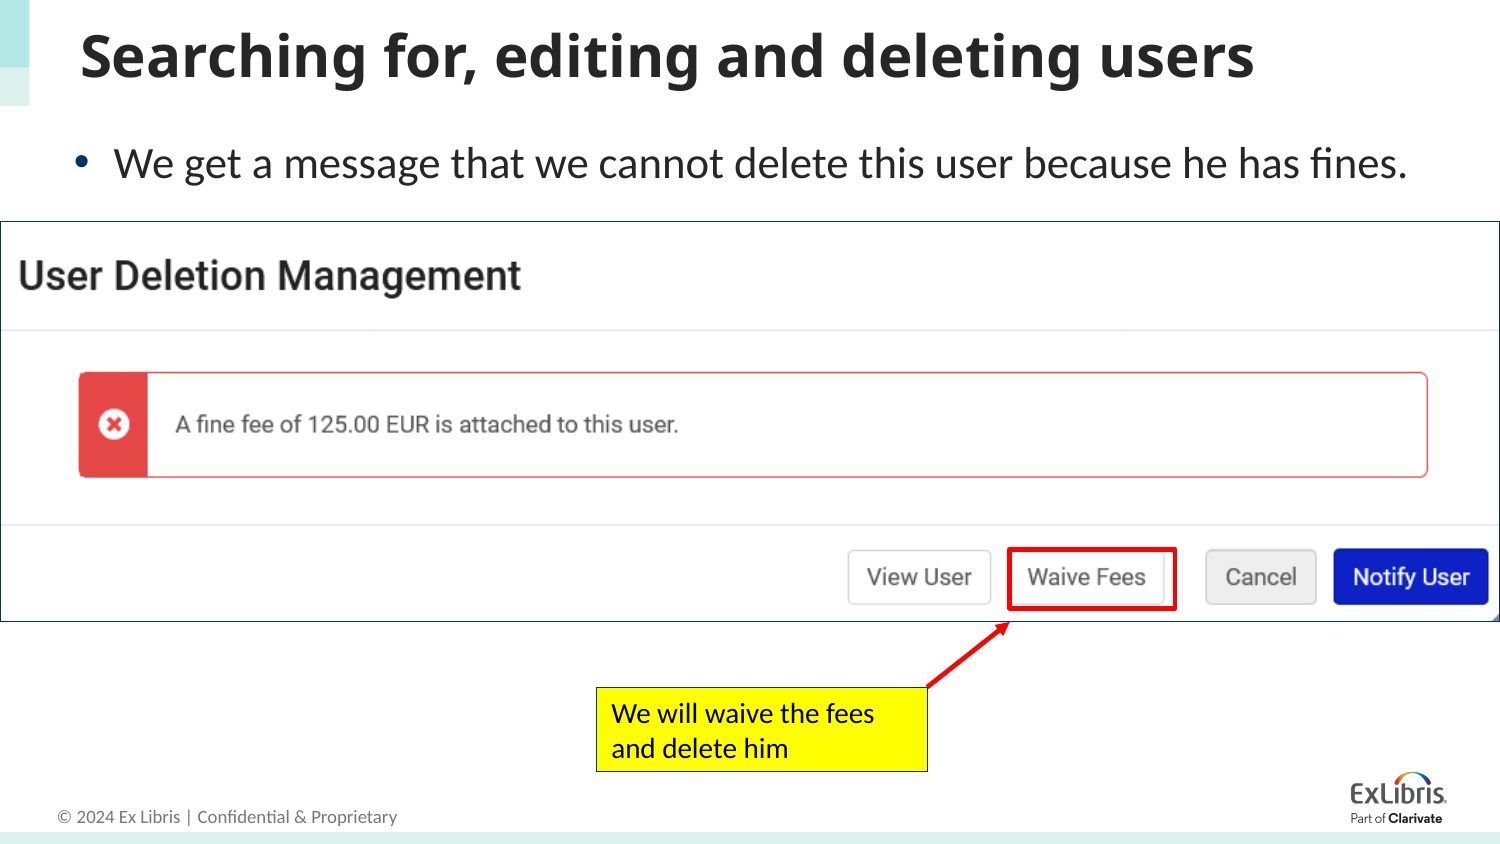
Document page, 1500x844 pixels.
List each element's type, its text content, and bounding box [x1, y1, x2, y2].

list We get a message that we cannot delete this user because he has fines. [58, 126, 1442, 210]
picture [1351, 772, 1447, 823]
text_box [926, 621, 1010, 688]
text_box We will waive the fees and delete him [596, 687, 928, 772]
title Searching for, editing and deleting users [64, 11, 1447, 107]
picture [0, 221, 1500, 623]
